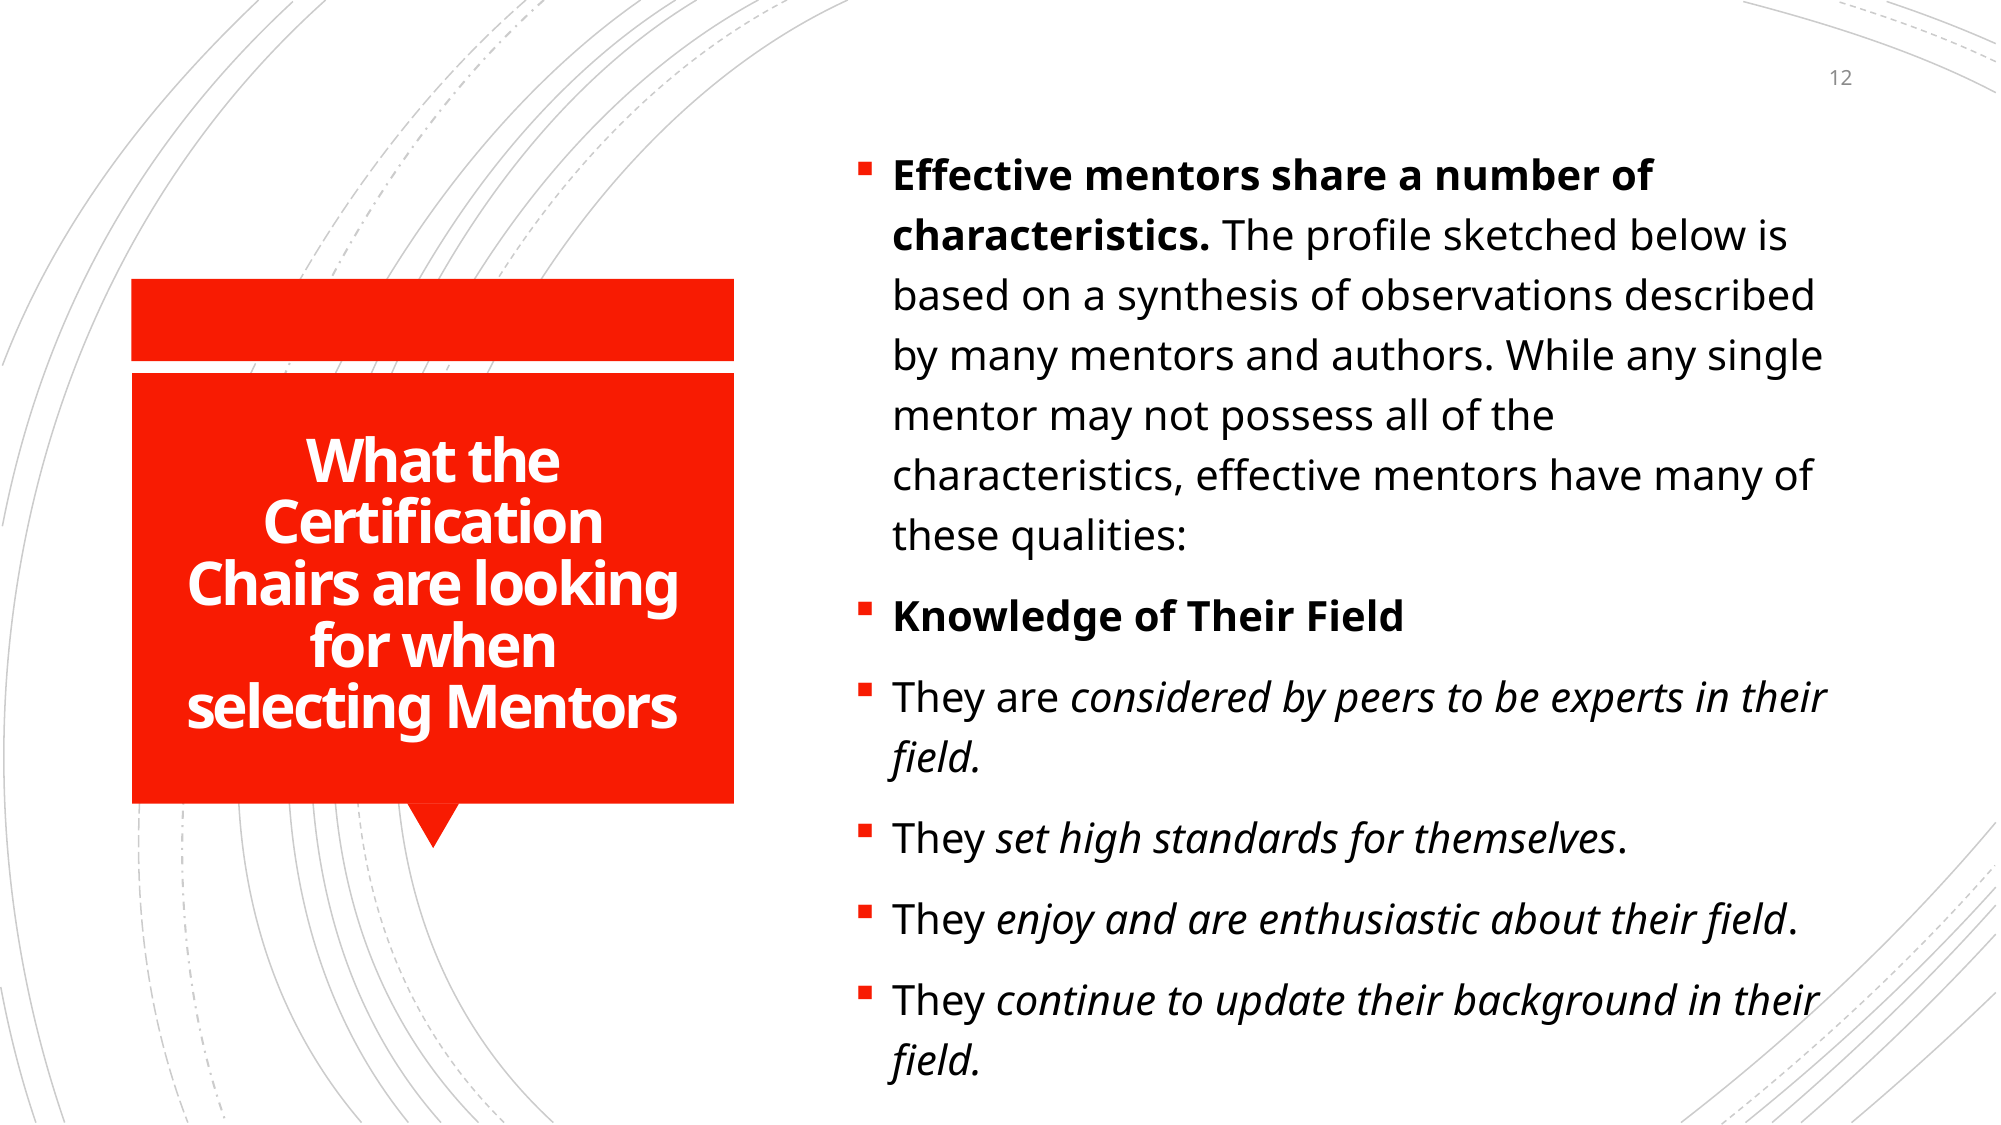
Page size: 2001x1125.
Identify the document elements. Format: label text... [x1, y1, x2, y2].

list Effective mentors share a number of characteristics. The profile sketched below is based on a synthesis of observations described by many mentors and authors. While any single mentor may not possess all of the characteristics, effective mentors have many of these qualities: Knowledge of Their Field They are considered by peers to be experts in their field. They set high standards for themselves. They enjoy and are enthusiastic about their field. They continue to update their background in their field. [839, 131, 1871, 1032]
slide_number 12 [1717, 52, 1868, 105]
title What the Certification Chairs are looking for when selecting Mentors [145, 385, 720, 789]
